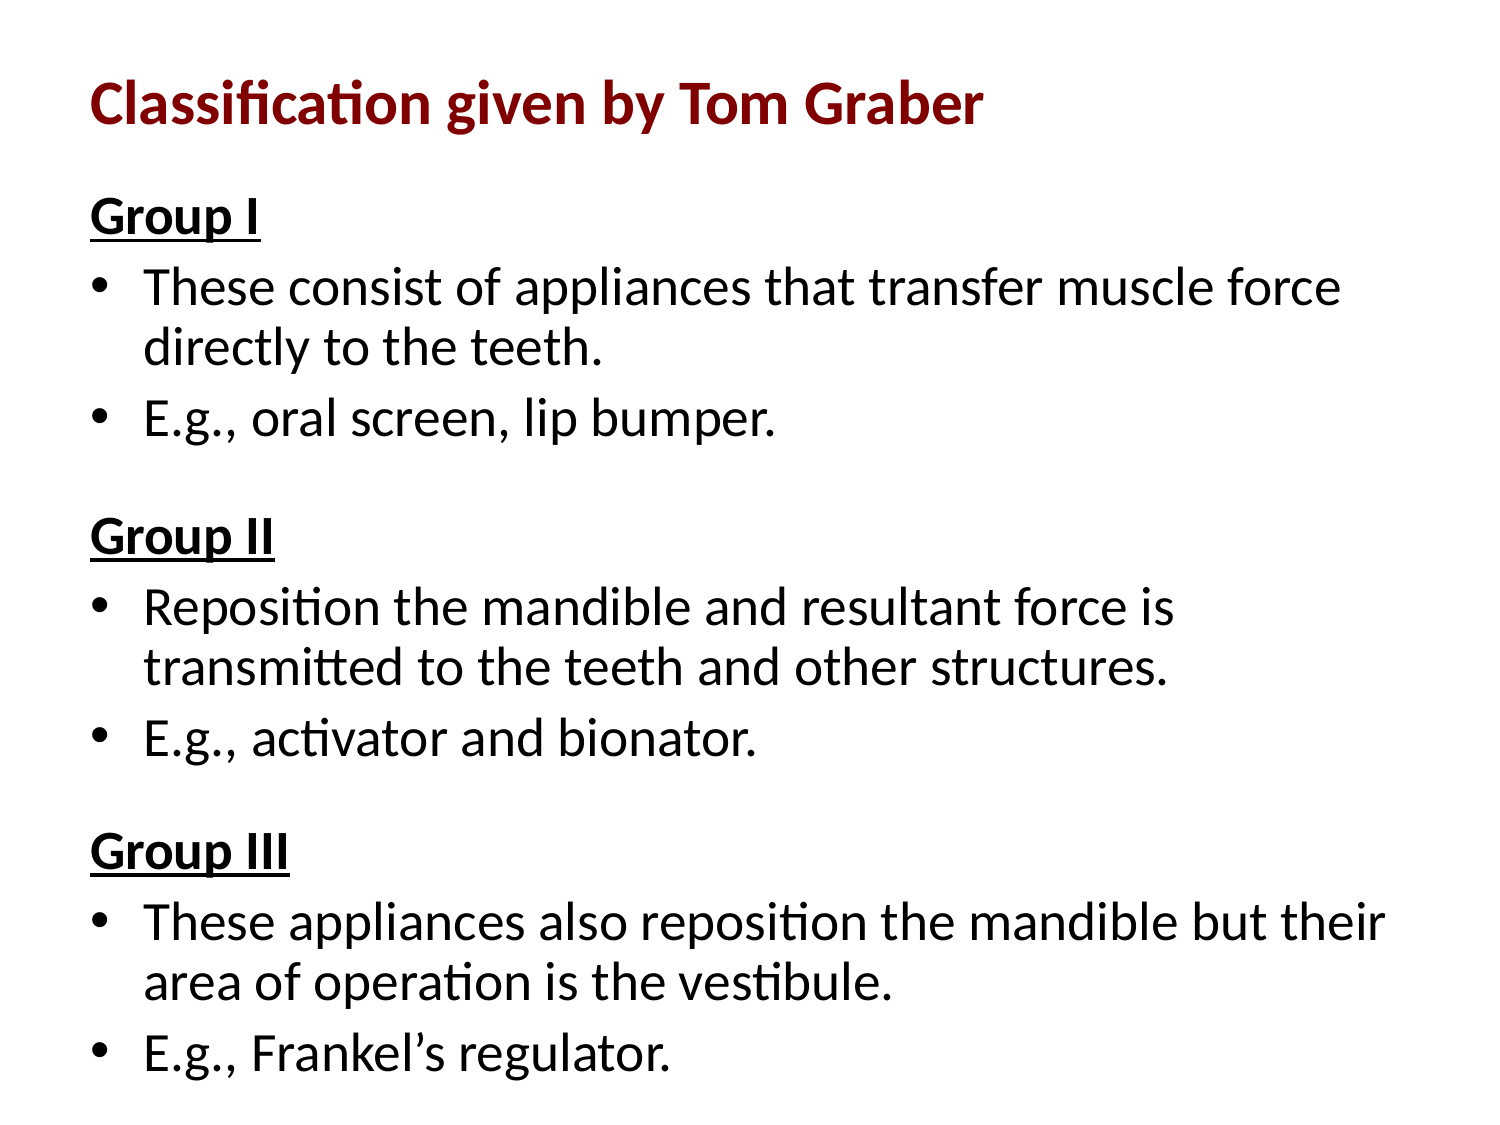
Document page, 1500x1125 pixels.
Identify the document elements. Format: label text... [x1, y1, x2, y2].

list Classification given by Tom Graber Group I These consist of appliances that transfer muscle force directly to the teeth. E.g., oral screen, lip bumper. Group II Reposition the mandible and resultant force is transmitted to the teeth and other structures. E.g., activator and bionator. Group III These appliances also reposition the mandible but their area of operation is the vestibule. E.g., Frankel’s regulator. [75, 62, 1425, 1100]
